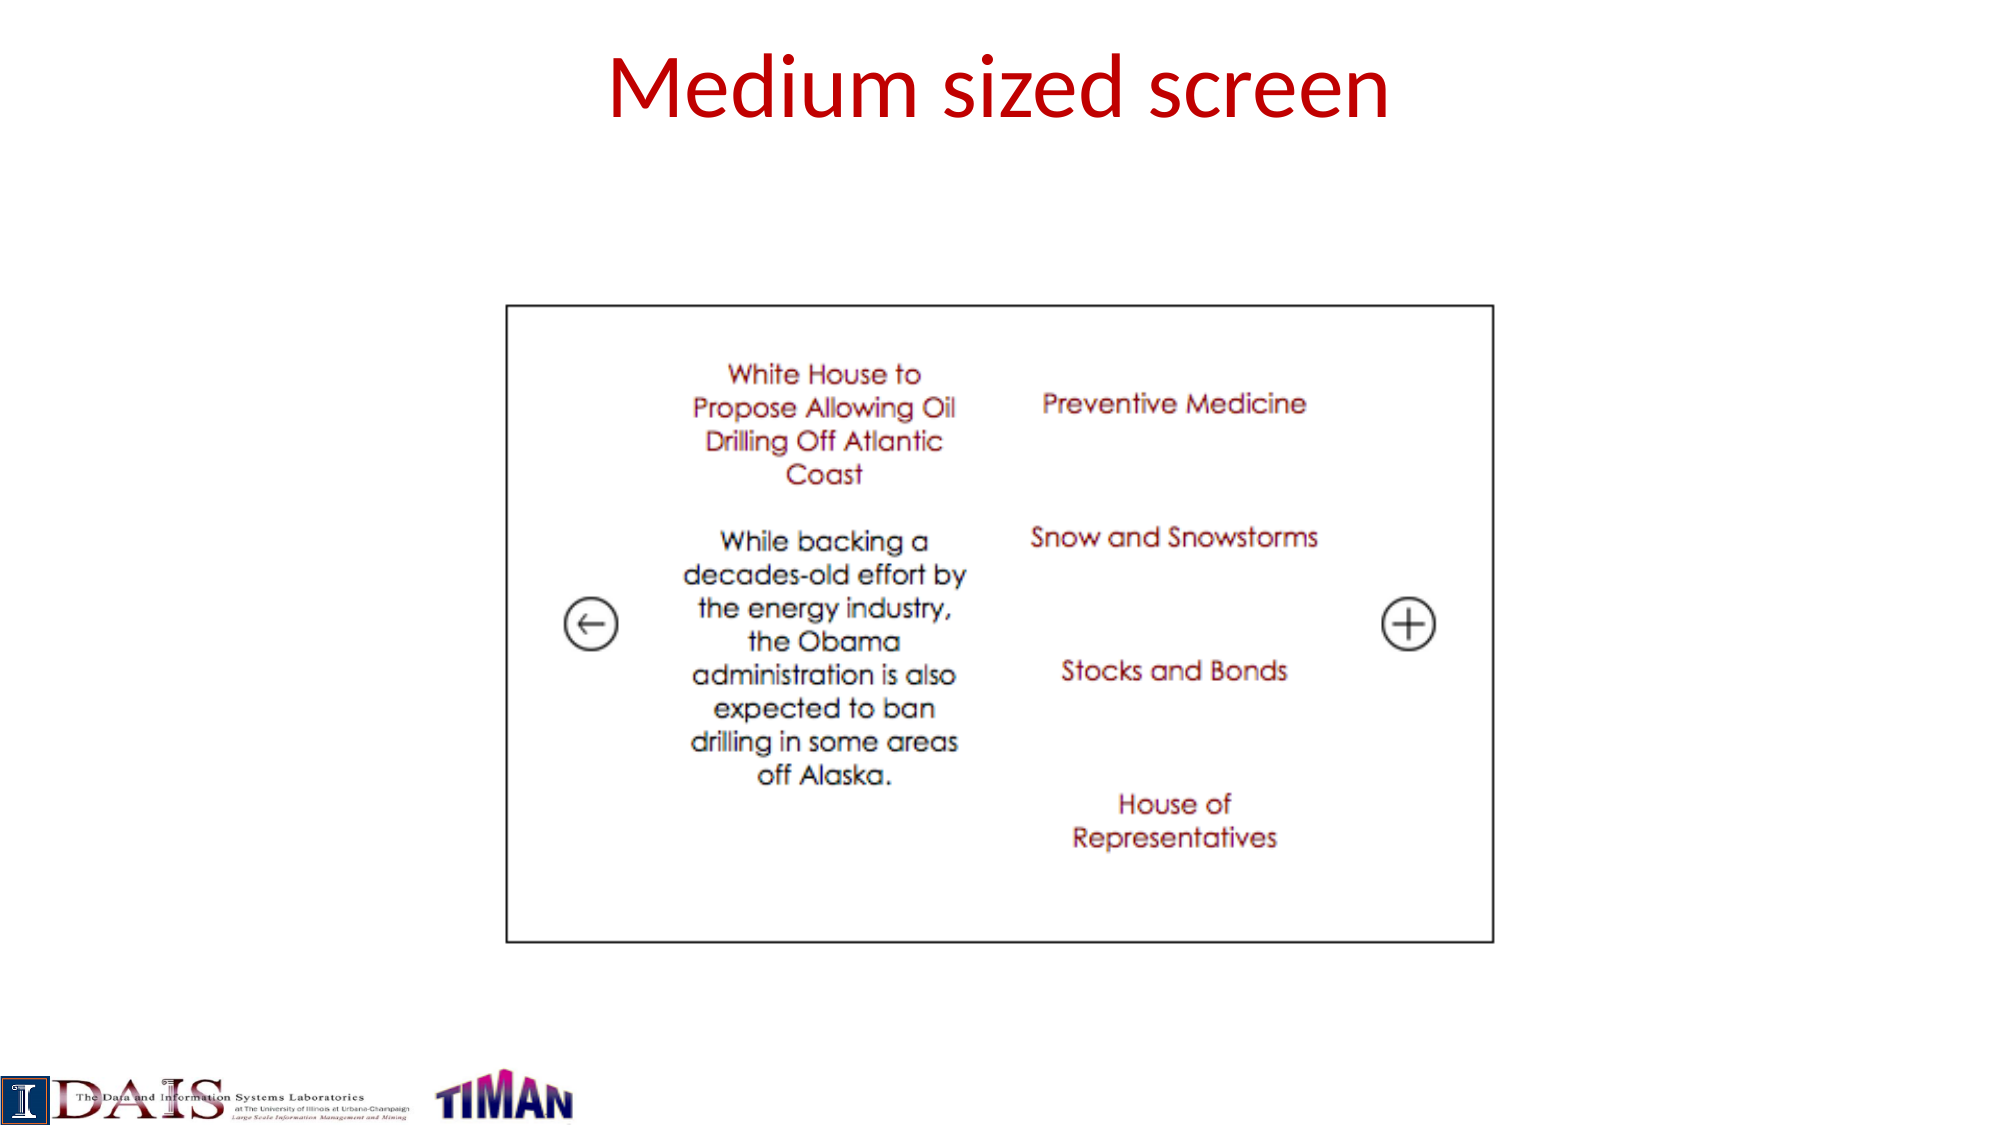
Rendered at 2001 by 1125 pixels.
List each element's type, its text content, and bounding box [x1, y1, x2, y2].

picture [501, 299, 1501, 948]
picture [0, 1064, 584, 1125]
title Medium sized screen [0, 0, 2000, 163]
